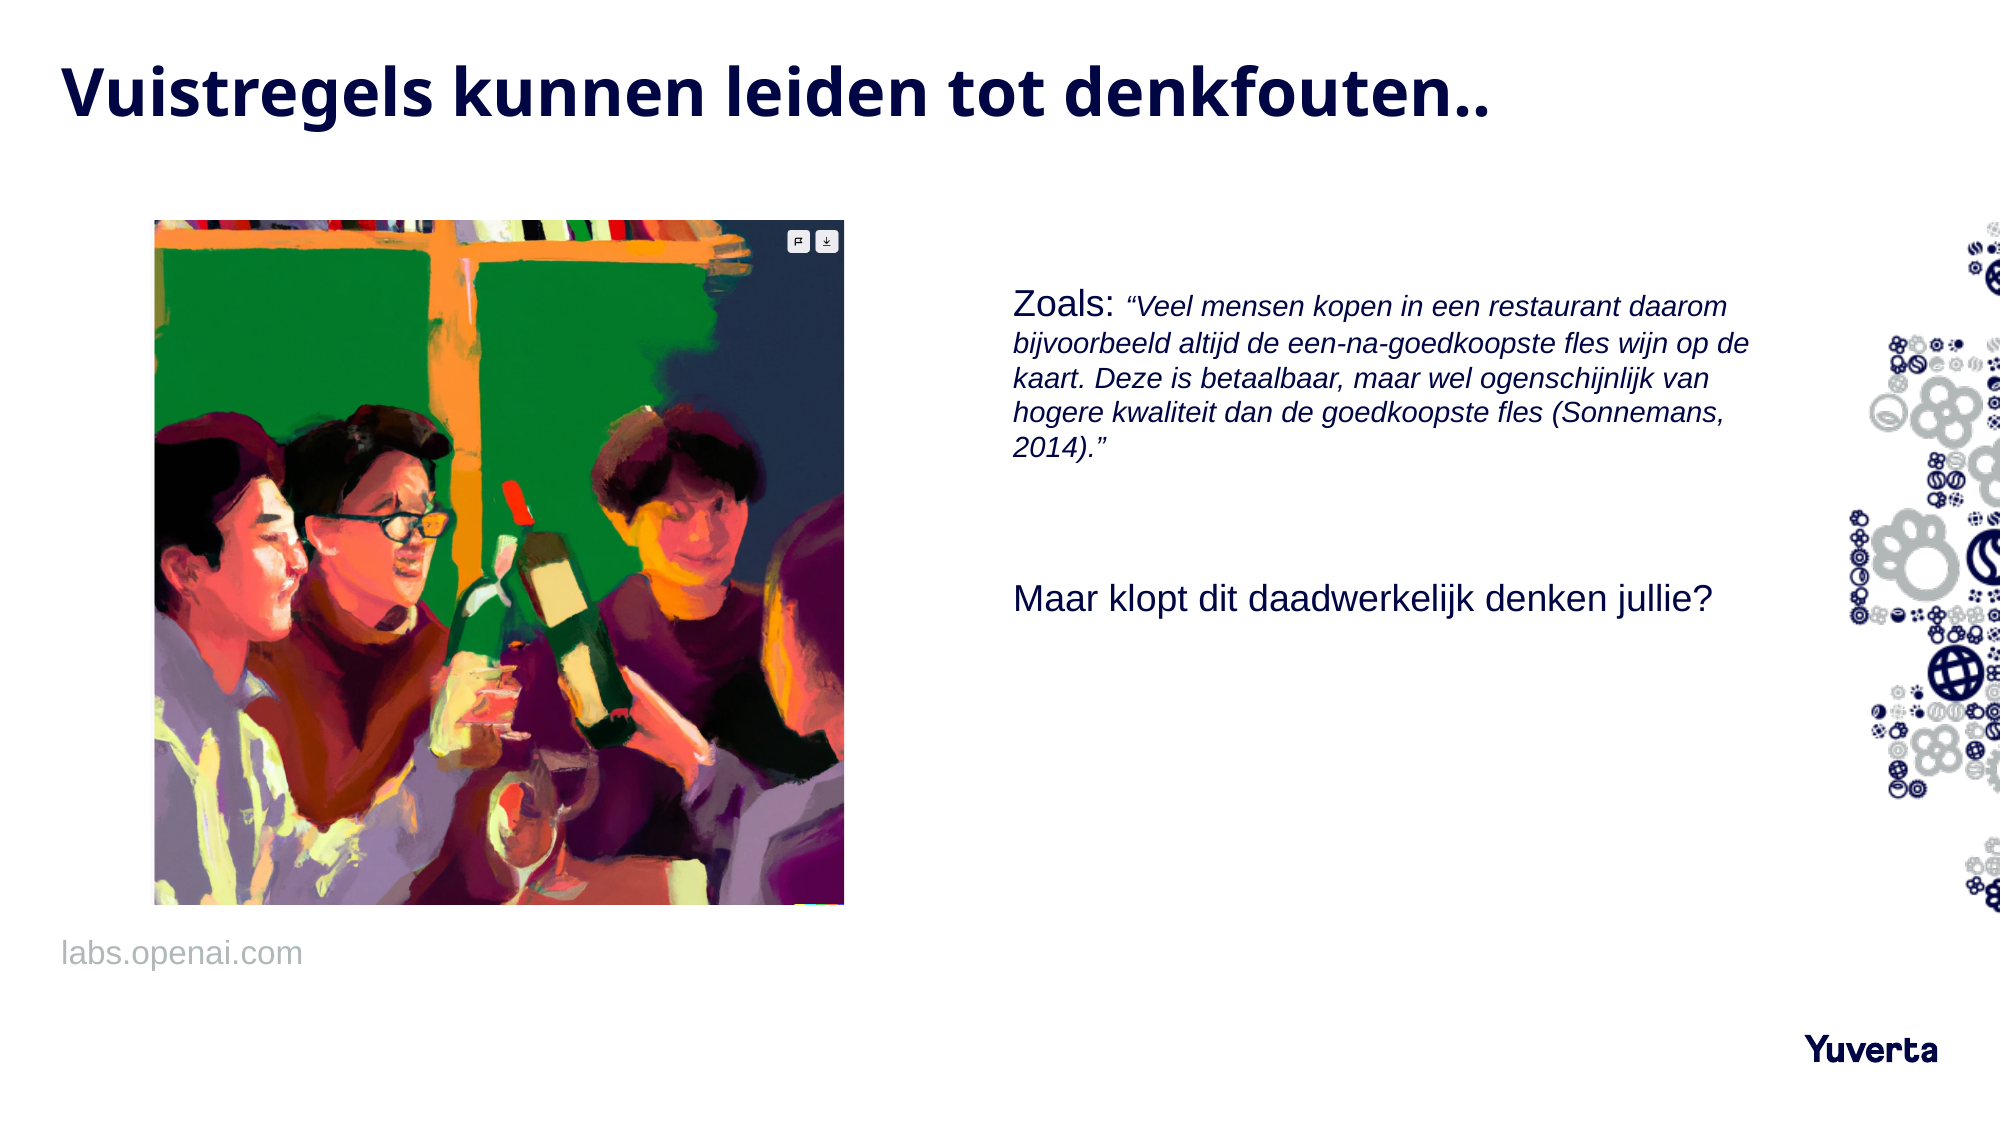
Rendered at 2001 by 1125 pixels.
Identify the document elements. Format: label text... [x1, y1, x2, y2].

list labs.openai.com [60, 938, 987, 1006]
title Vuistregels kunnen leiden tot denkfouten.. [61, 53, 1939, 244]
list Zoals: “Veel mensen kopen in een restaurant daarom bijvoorbeeld altijd de een-na-goedkoopste fles wijn op de kaart. Deze is betaalbaar, maar wel ogenschijnlijk van hogere kwaliteit dan de goedkoopste fles (Sonnemans, 2014).” Maar klopt dit daadwerkelijk denken jullie? [1013, 278, 1805, 1006]
picture [0, 0, 2000, 1125]
